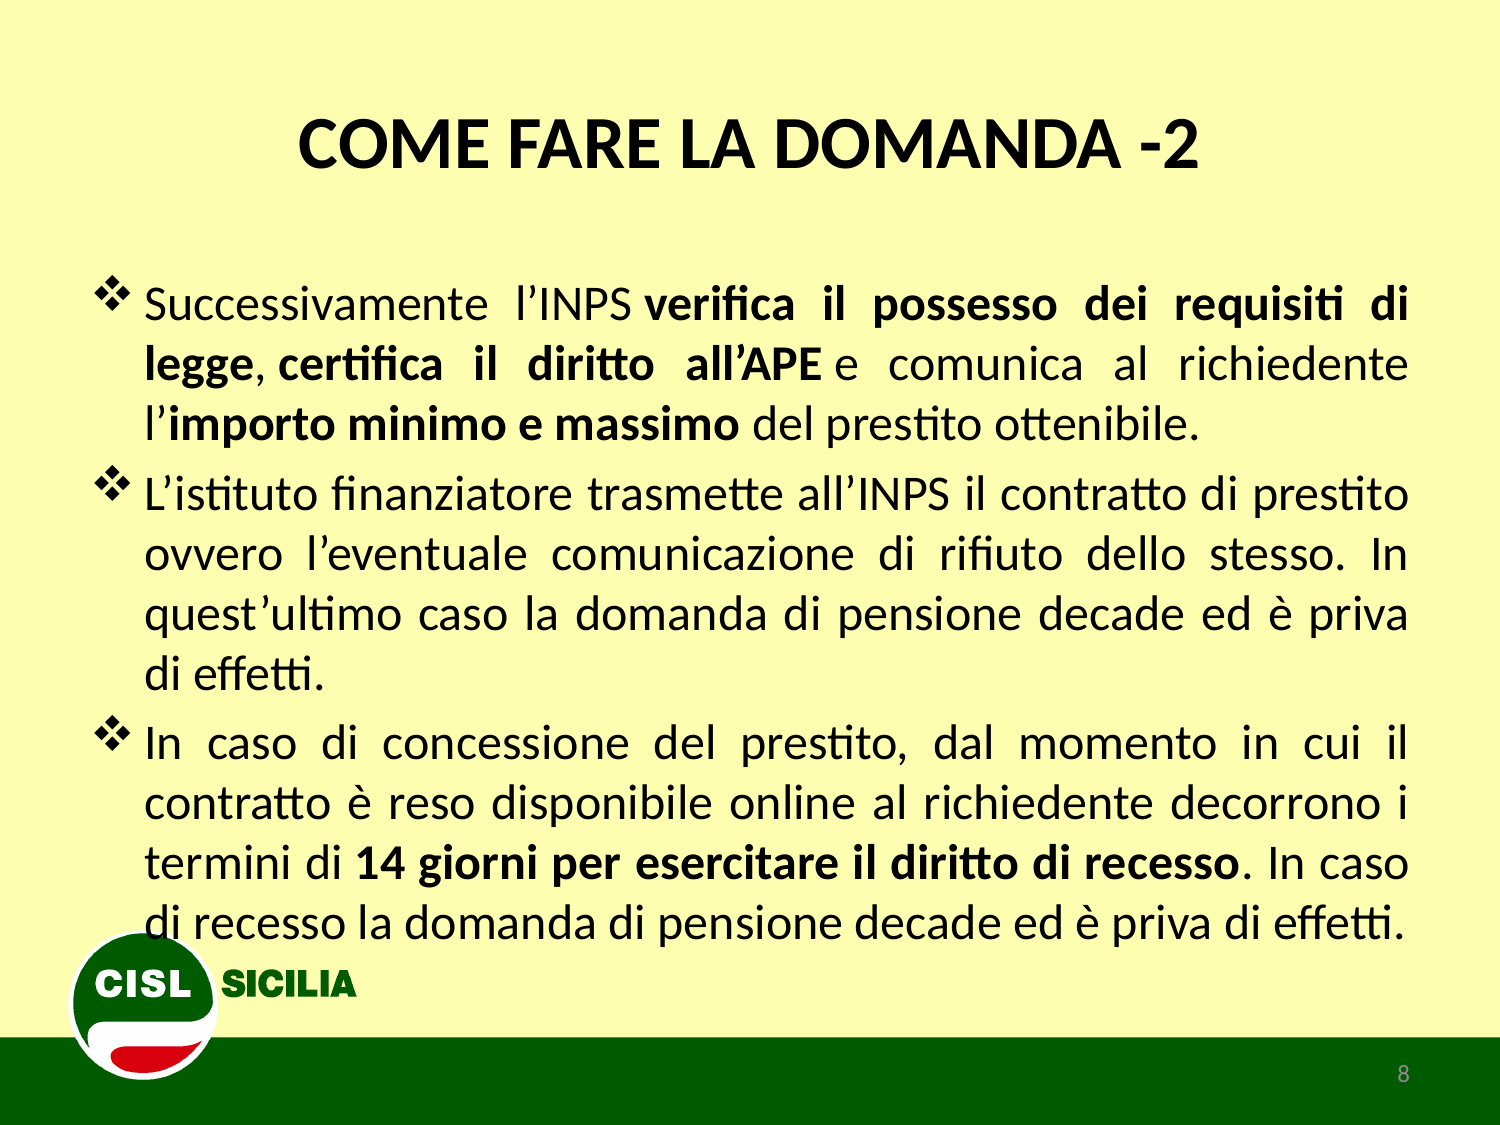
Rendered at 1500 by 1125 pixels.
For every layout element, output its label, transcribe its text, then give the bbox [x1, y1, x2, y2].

list Successivamente l’INPS verifica il possesso dei requisiti di legge, certifica il diritto all’APE e comunica al richiedente l’importo minimo e massimo del prestito ottenibile. L’istituto finanziatore trasmette all’INPS il contratto di prestito ovvero l’eventuale comunicazione di rifiuto dello stesso. In quest’ultimo caso la domanda di pensione decade ed è priva di effetti. In caso di concessione del prestito, dal momento in cui il contratto è reso disponibile online al richiedente decorrono i termini di 14 giorni per esercitare il diritto di recesso. In caso di recesso la domanda di pensione decade ed è priva di effetti. [75, 262, 1425, 1005]
title COME FARE LA DOMANDA -2 [75, 45, 1425, 233]
picture [0, 0, 1500, 1125]
slide_number 8 [1074, 1042, 1425, 1103]
